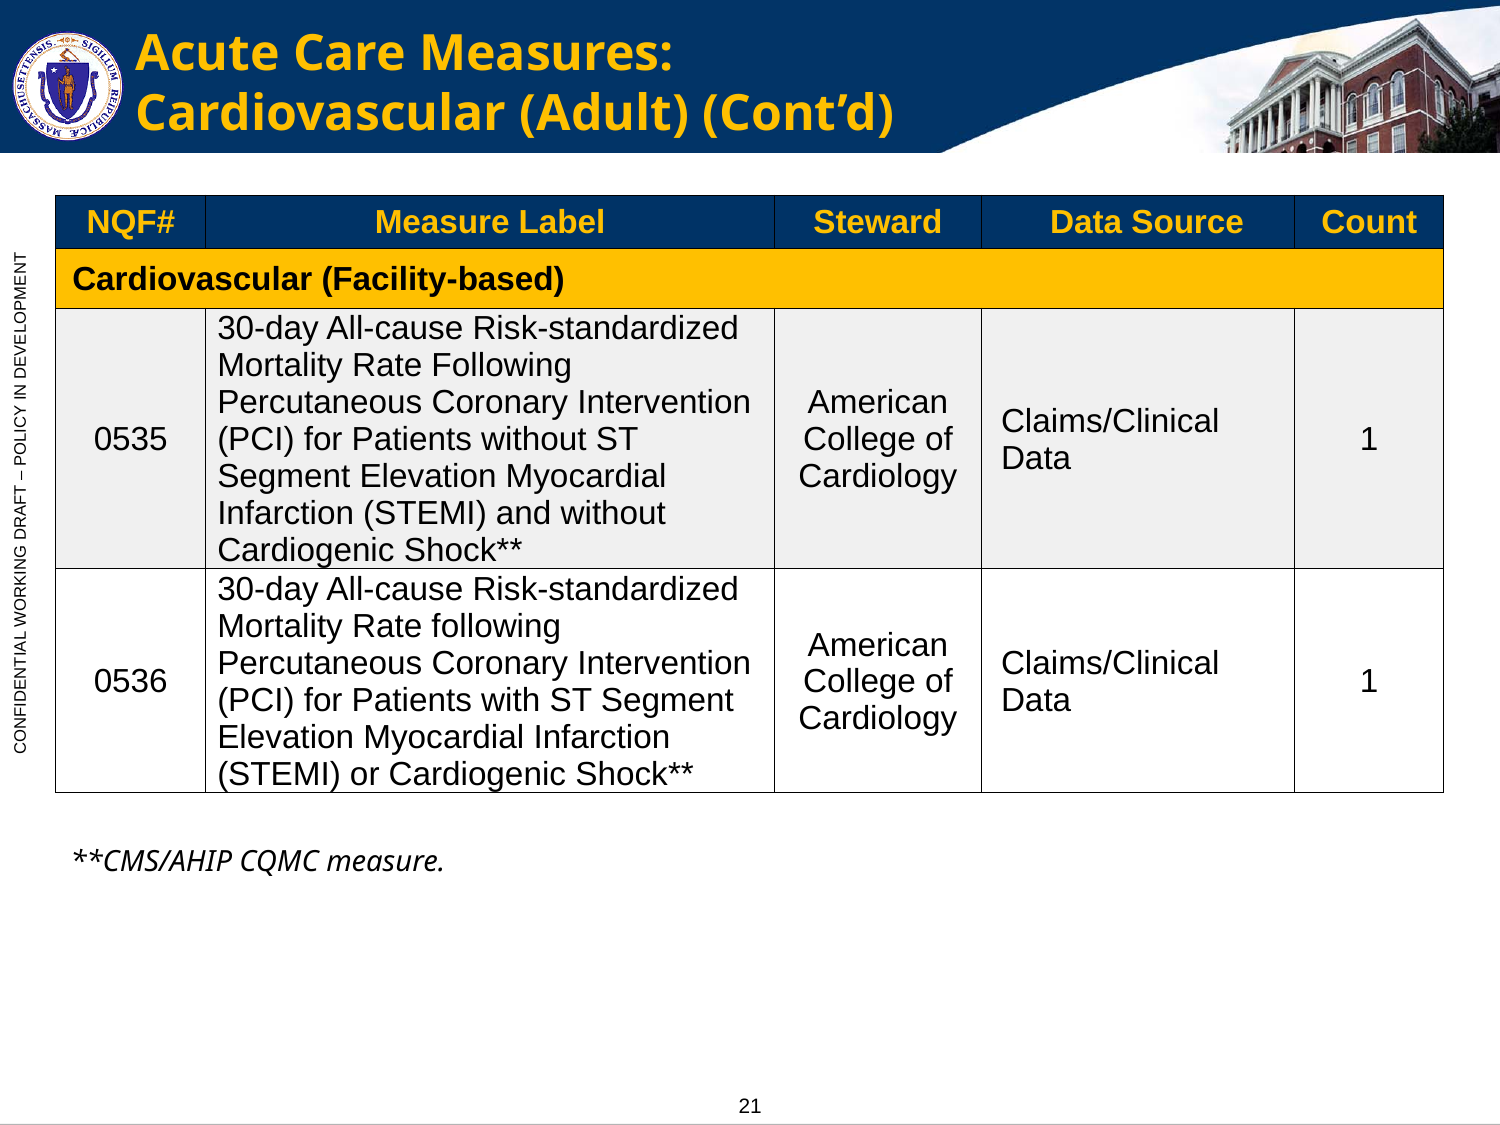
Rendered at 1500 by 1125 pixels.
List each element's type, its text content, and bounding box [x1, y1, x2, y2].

table_header Data Source [982, 196, 1294, 248]
table_cell 1 [1295, 569, 1443, 792]
table_cell 0535 [56, 309, 205, 568]
table_header Measure Label [206, 196, 774, 248]
table_cell American College of Cardiology [775, 569, 981, 792]
table_cell Cardiovascular (Facility-based) [56, 249, 1443, 308]
text_box **CMS/AHIP CQMC measure. [55, 834, 500, 885]
table_cell 30-day All-cause Risk-standardized Mortality Rate following Percutaneous Coronary Intervention (PCI) for Patients with ST Segment Elevation Myocardial Infarction (STEMI) or Cardiogenic Shock** [206, 569, 774, 792]
table_cell Claims/Clinical Data [982, 569, 1294, 792]
table_cell 1 [1295, 309, 1443, 568]
table_cell American College of Cardiology [775, 309, 981, 568]
table_header Steward [775, 196, 981, 248]
table_header NQF# [56, 196, 205, 248]
picture [0, 0, 1500, 153]
table_cell Claims/Clinical Data [982, 309, 1294, 568]
table_cell 0536 [56, 569, 205, 792]
table_header Count [1295, 196, 1443, 248]
table_cell 30-day All-cause Risk-standardized Mortality Rate Following Percutaneous Coronary Intervention (PCI) for Patients without ST Segment Elevation Myocardial Infarction (STEMI) and without Cardiogenic Shock** [206, 309, 774, 568]
title Acute Care Measures: Cardiovascular (Adult) (Cont’d) [120, 17, 1051, 144]
